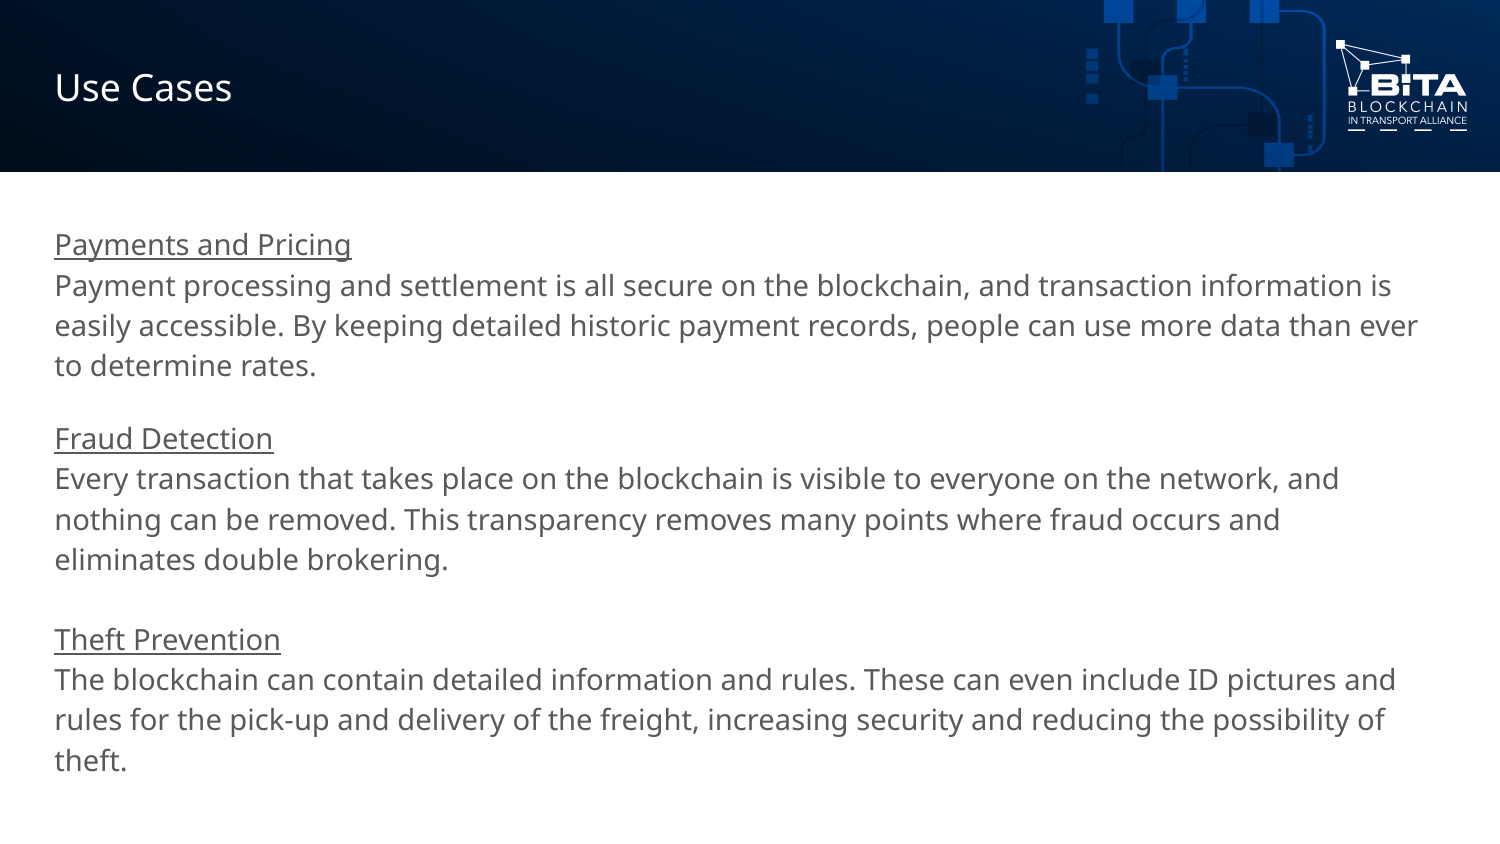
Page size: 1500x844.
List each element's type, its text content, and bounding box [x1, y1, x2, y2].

text_box Payments and Pricing Payment processing and settlement is all secure on the blockchain, and transaction information is easily accessible. By keeping detailed historic payment records, people can use more data than ever to determine rates. Fraud Detection Every transaction that takes place on the blockchain is visible to everyone on the network, and nothing can be removed. This transparency removes many points where fraud occurs and eliminates double brokering. Theft Prevention The blockchain can contain detailed information and rules. These can even include ID pictures and rules for the pick-up and delivery of the freight, increasing security and reducing the possibility of theft. [39, 206, 1437, 784]
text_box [0, 0, 1500, 172]
